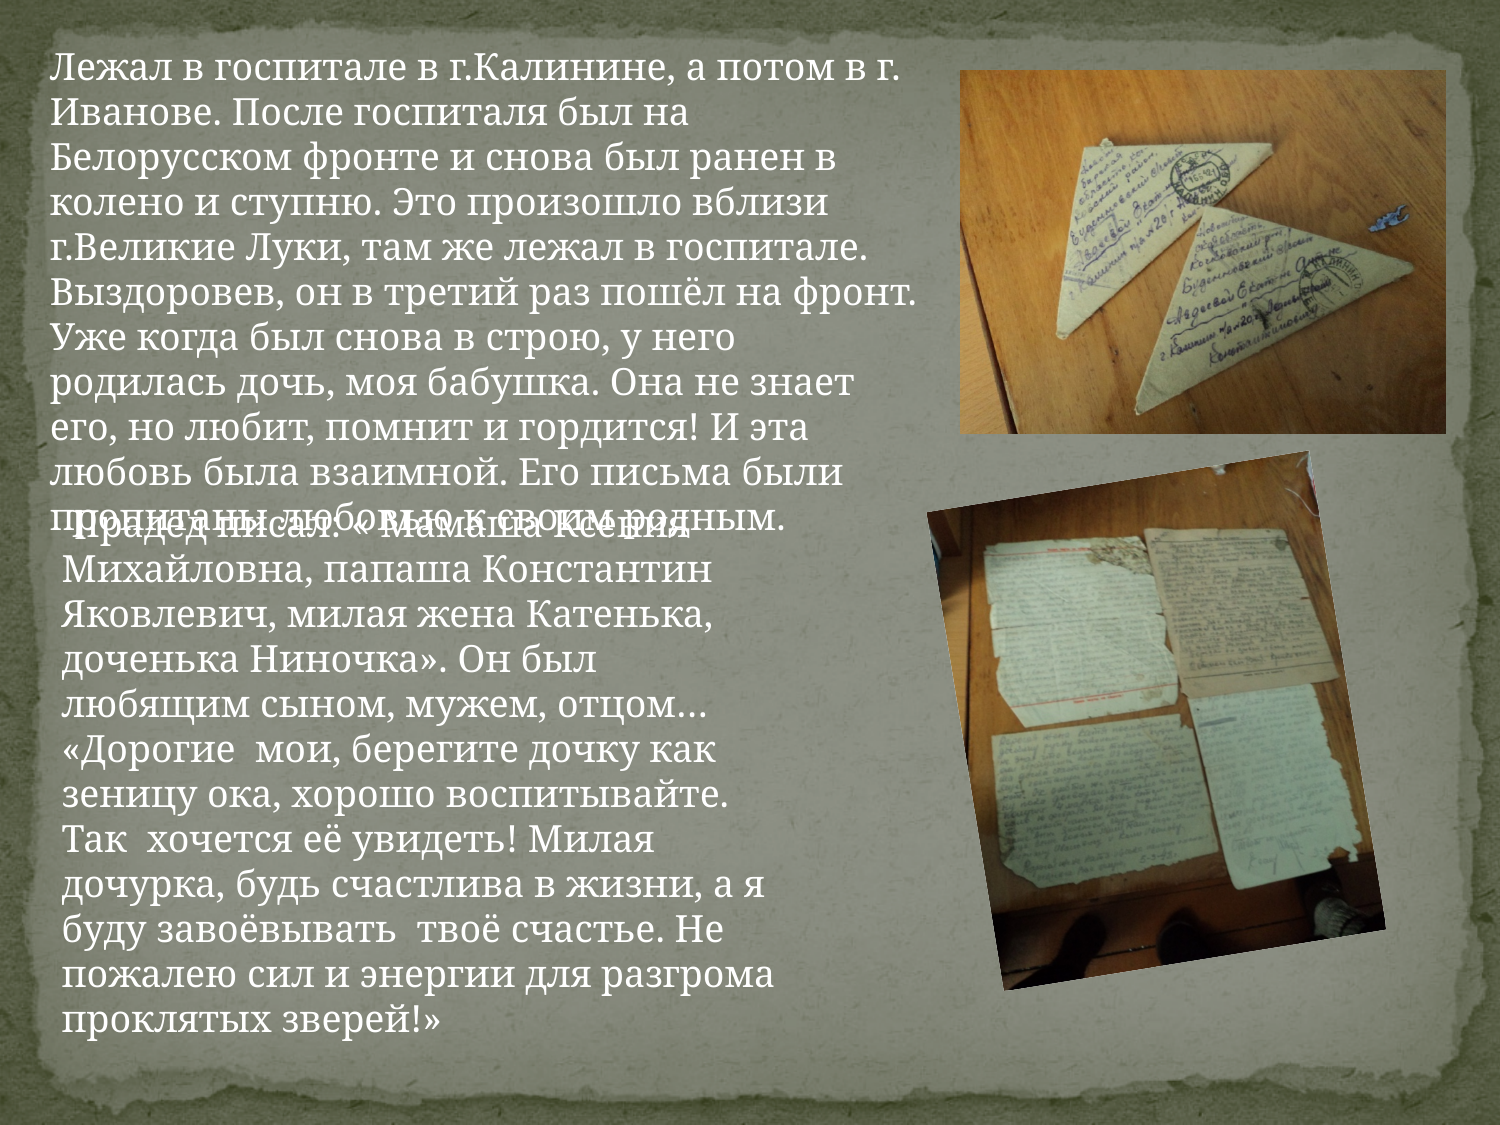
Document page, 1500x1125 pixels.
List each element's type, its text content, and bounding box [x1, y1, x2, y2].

picture [960, 70, 1446, 434]
picture [915, 451, 1398, 990]
text_box Прадед писал: « Мамаша Ксения Михайловна, папаша Константин Яковлевич, милая жена Катенька, доченька Ниночка». Он был любящим сыном, мужем, отцом… «Дорогие мои, берегите дочку как зеницу ока, хорошо воспитывайте. Так хочется её увидеть! Милая дочурка, будь счастлива в жизни, а я буду завоёвывать твоё счастье. Не пожалею сил и энергии для разгрома проклятых зверей!» [46, 492, 797, 1047]
text_box Лежал в госпитале в г.Калинине, а потом в г. Иванове. После госпиталя был на Белорусском фронте и снова был ранен в колено и ступню. Это произошло вблизи г.Великие Луки, там же лежал в госпитале. Выздоровев, он в третий раз пошёл на фронт. Уже когда был снова в строю, у него родилась дочь, моя бабушка. Она не знает его, но любит, помнит и гордится! И эта любовь была взаимной. Его письма были пропитаны любовью к своим родным. [35, 35, 938, 545]
